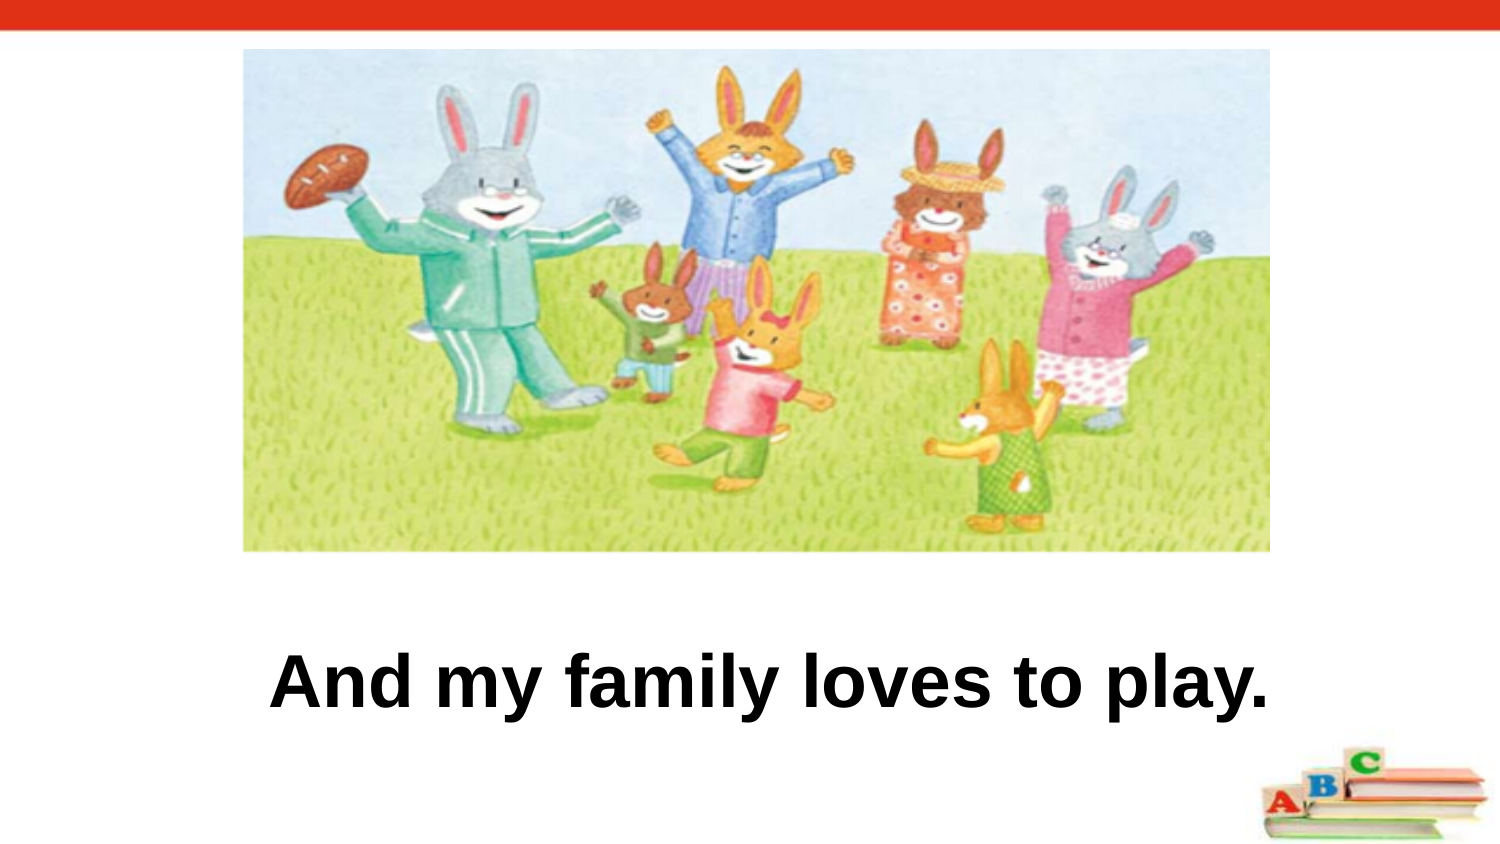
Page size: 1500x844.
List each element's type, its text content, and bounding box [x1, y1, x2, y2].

picture [0, 0, 1500, 844]
text_box And my family loves to play. [253, 625, 1424, 731]
